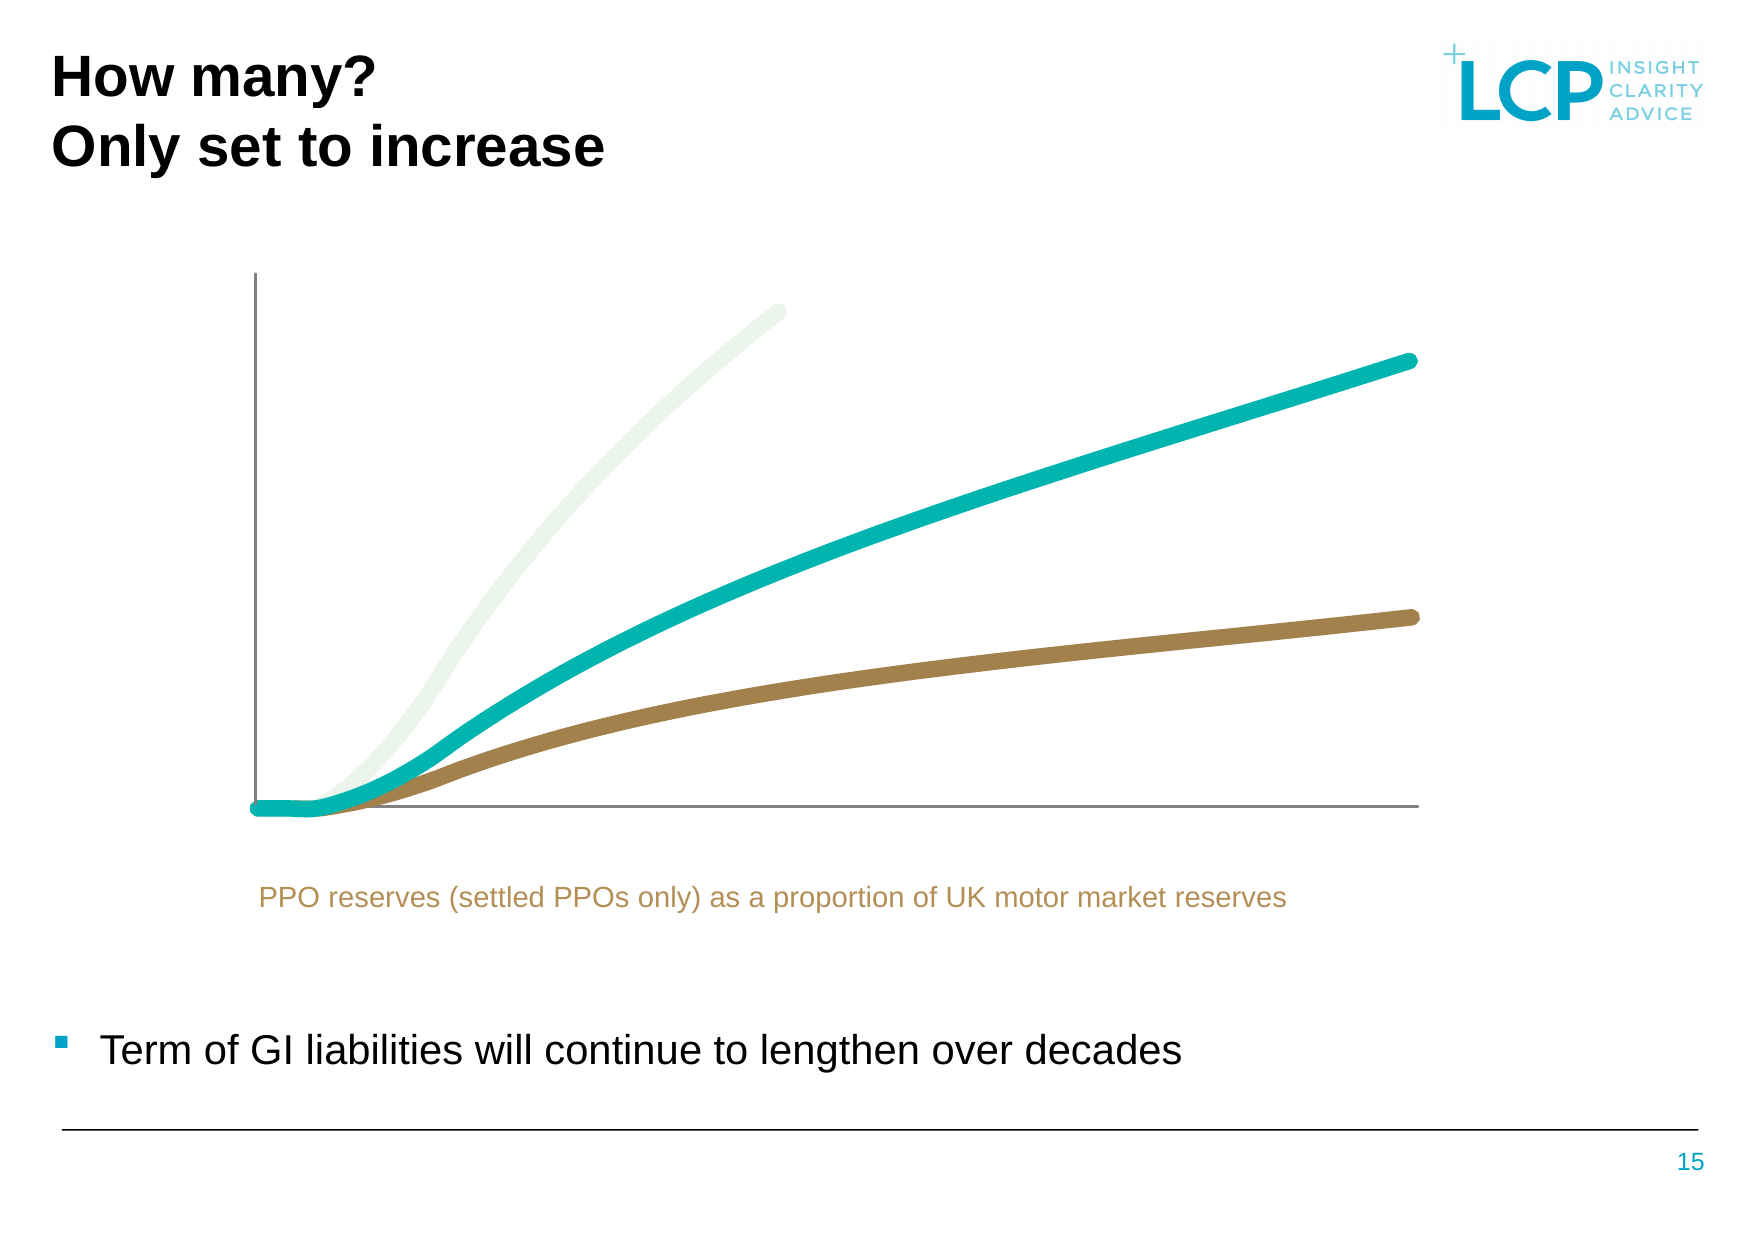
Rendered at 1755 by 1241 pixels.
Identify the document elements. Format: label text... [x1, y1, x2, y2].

title How many? Only set to increase [35, 29, 1421, 237]
slide_number 15 [1602, 1142, 1724, 1179]
picture [1430, 36, 1717, 131]
text_box Term of GI liabilities will continue to lengthen over decades [35, 254, 1683, 1102]
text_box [248, 273, 1419, 940]
